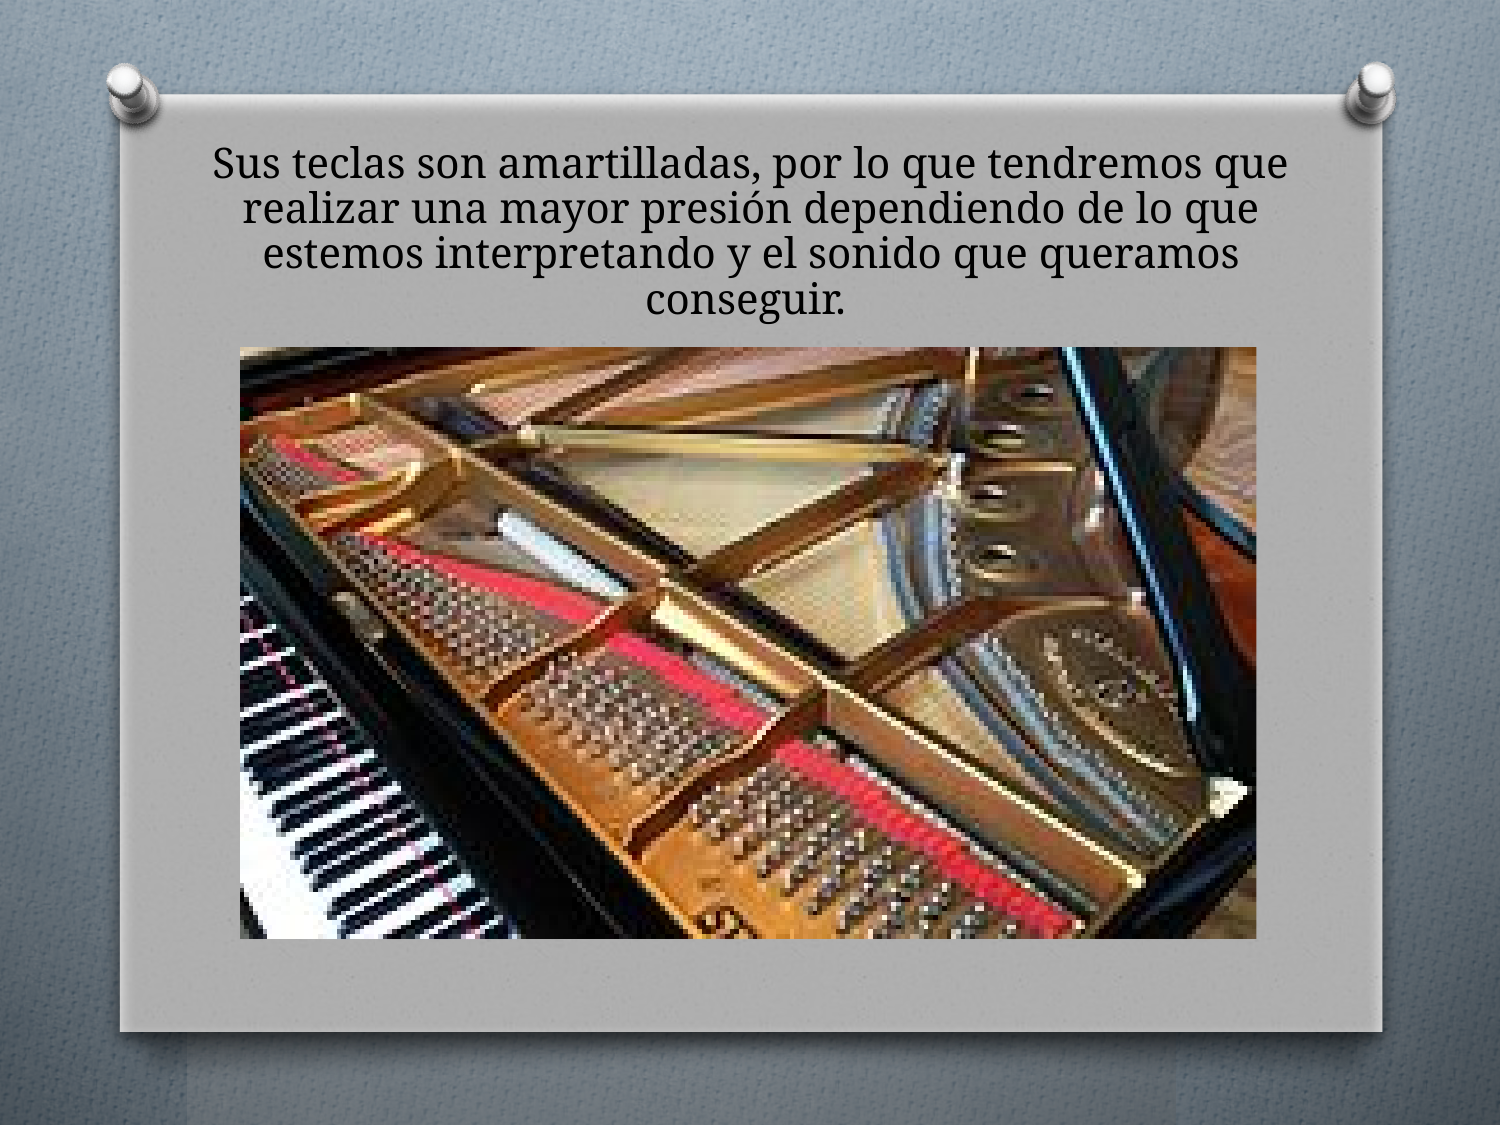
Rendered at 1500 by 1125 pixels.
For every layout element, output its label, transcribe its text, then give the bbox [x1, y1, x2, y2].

picture [1317, 35, 1439, 156]
title Sus teclas son amartilladas, por lo que tendremos que realizar una mayor presión dependiendo de lo que estemos interpretando y el sonido que queramos conseguir. [179, 134, 1323, 332]
picture [75, 29, 198, 153]
picture [239, 347, 1257, 940]
